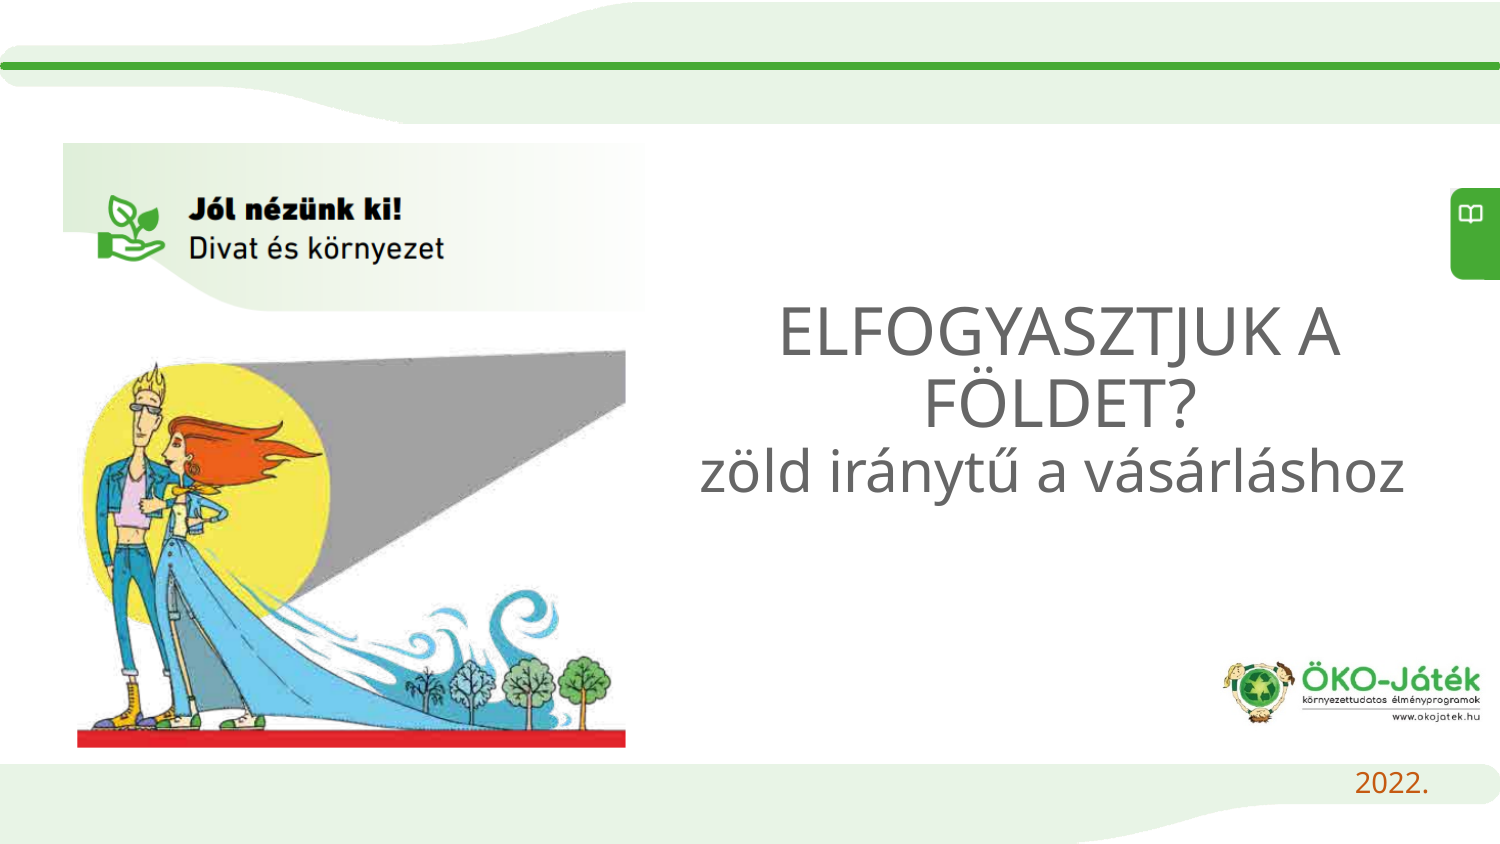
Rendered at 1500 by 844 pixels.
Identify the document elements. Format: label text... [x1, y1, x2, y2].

picture [0, 0, 1500, 124]
picture [1450, 188, 1500, 280]
picture [0, 764, 1500, 844]
text_box 2022. [1263, 748, 1500, 815]
picture [1219, 638, 1490, 763]
text_box ELFOGYASZTJUK A FÖLDET? zöld iránytű a vásárláshoz [649, 283, 1490, 539]
picture [63, 143, 645, 763]
